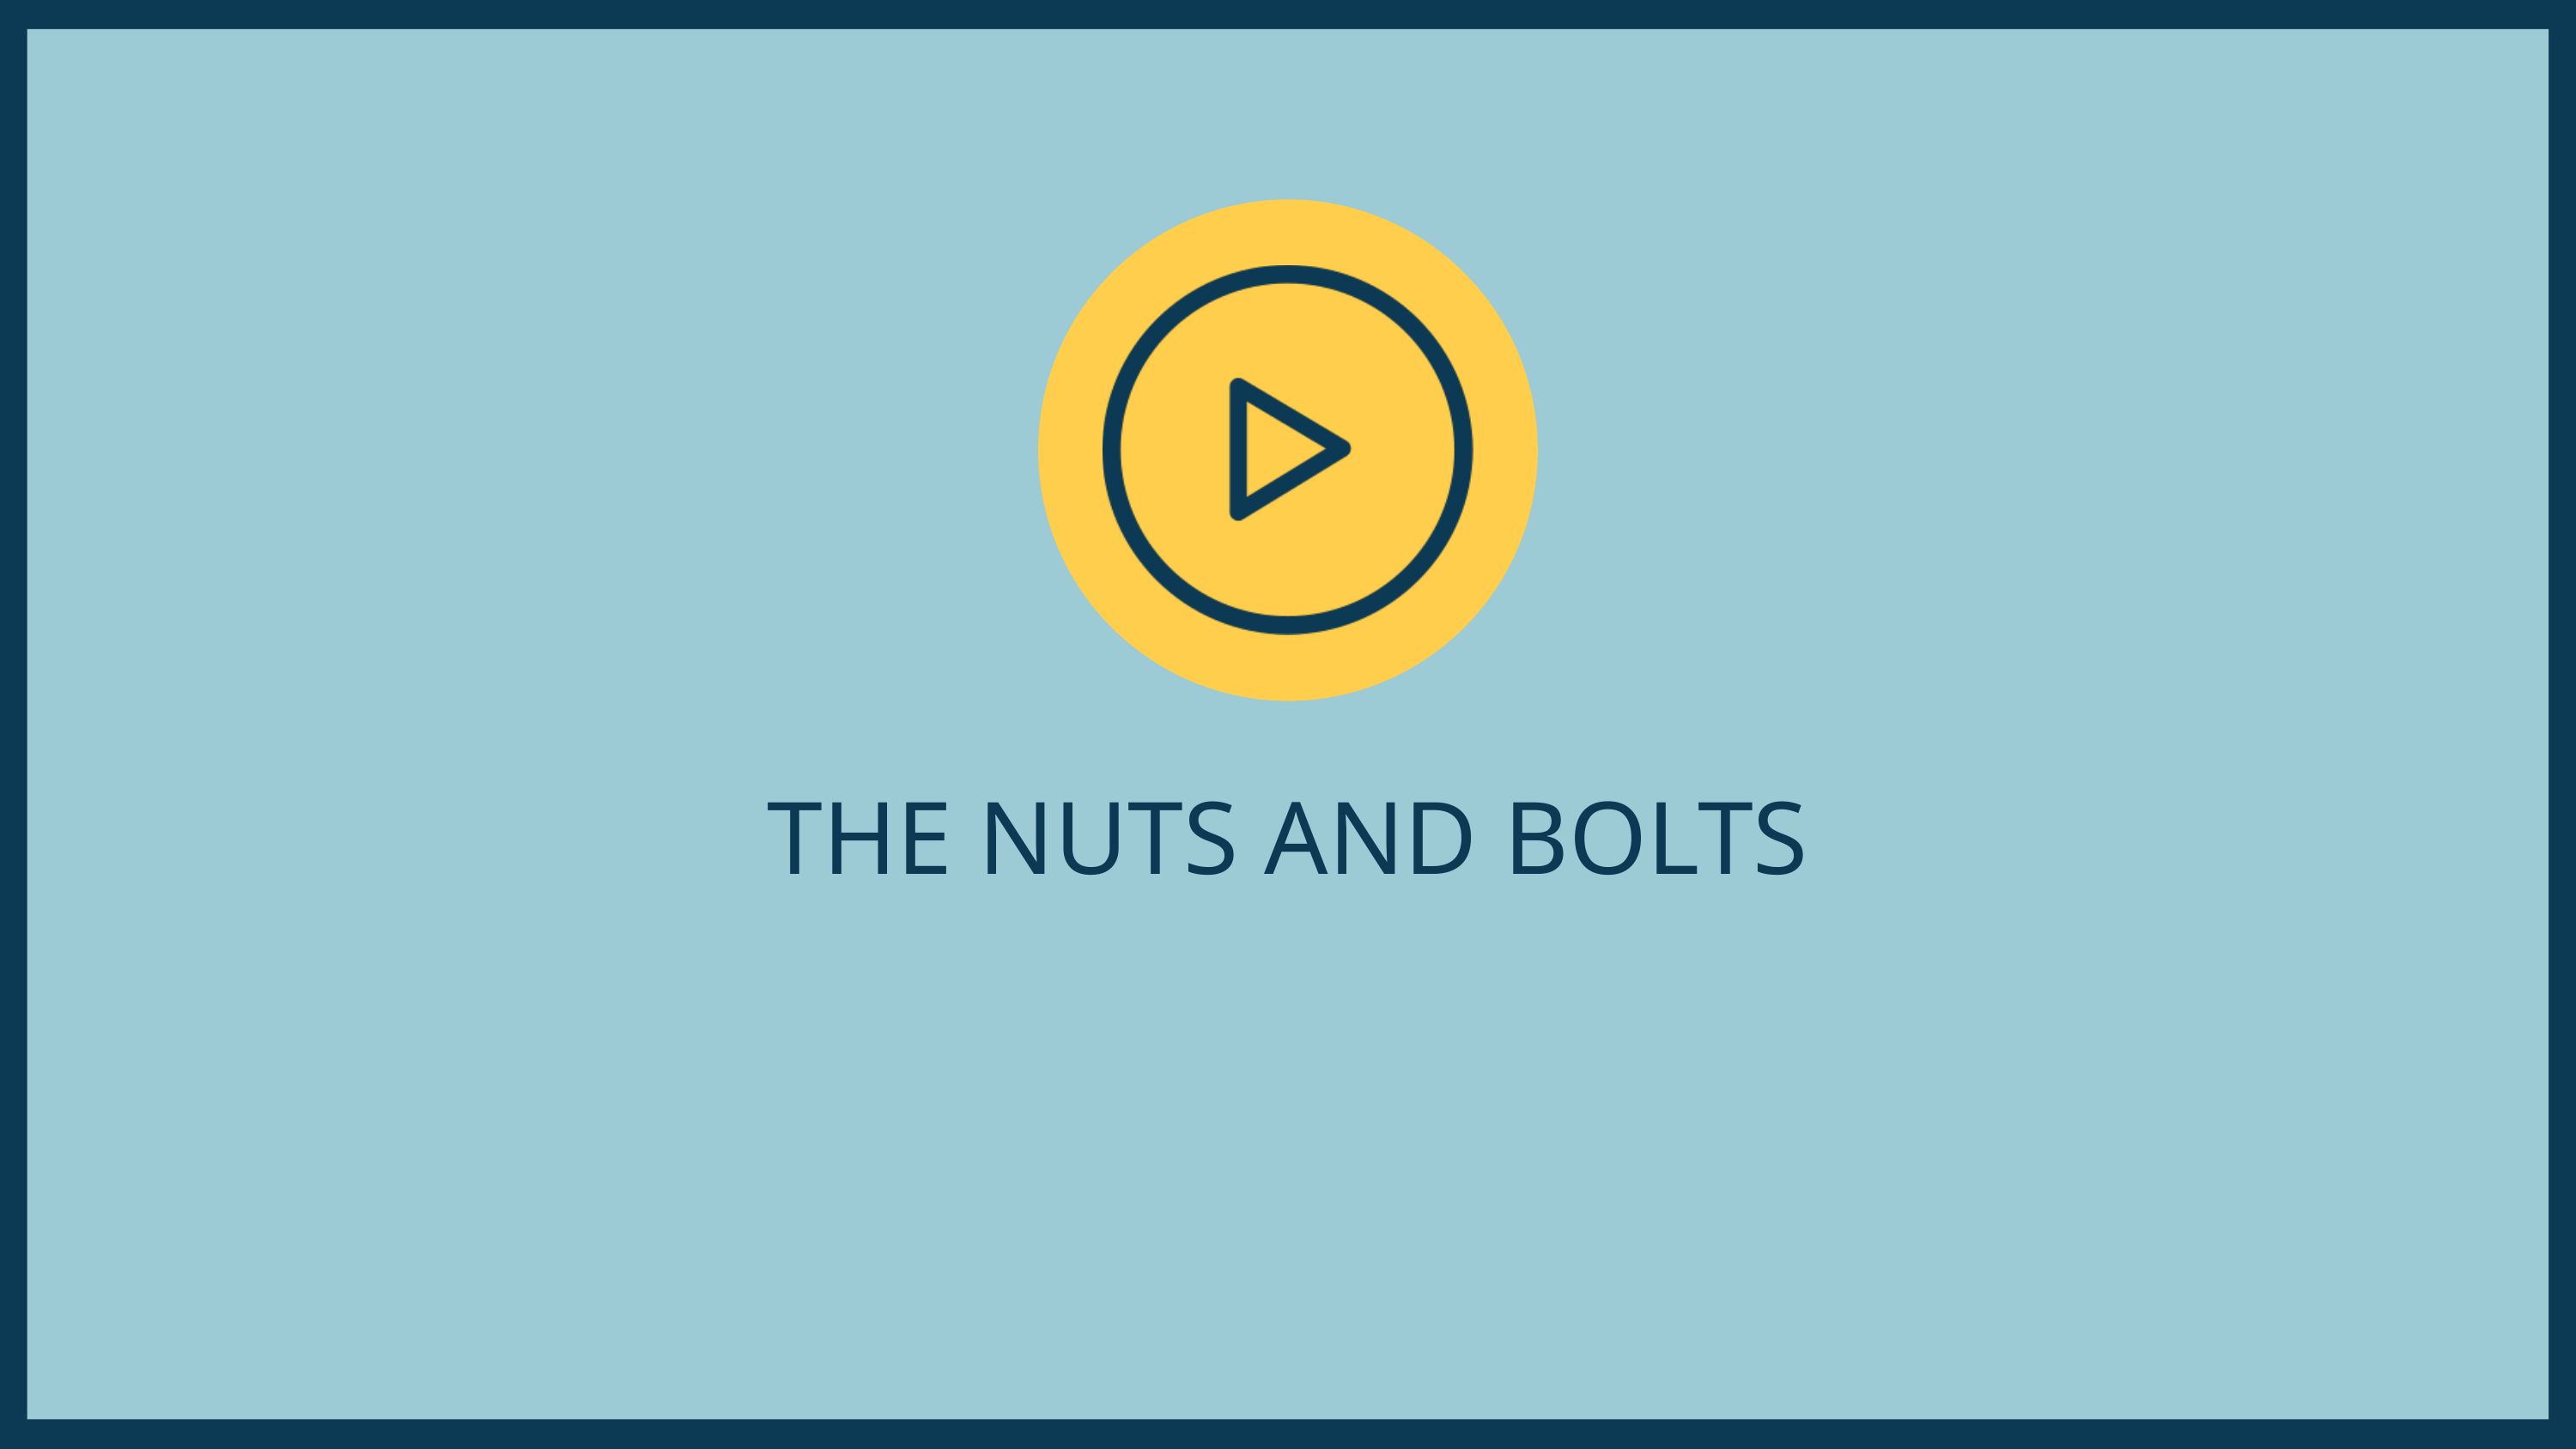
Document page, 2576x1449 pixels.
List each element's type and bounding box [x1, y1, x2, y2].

text_box [289, 198, 2287, 898]
text_box [27, 28, 2549, 1420]
